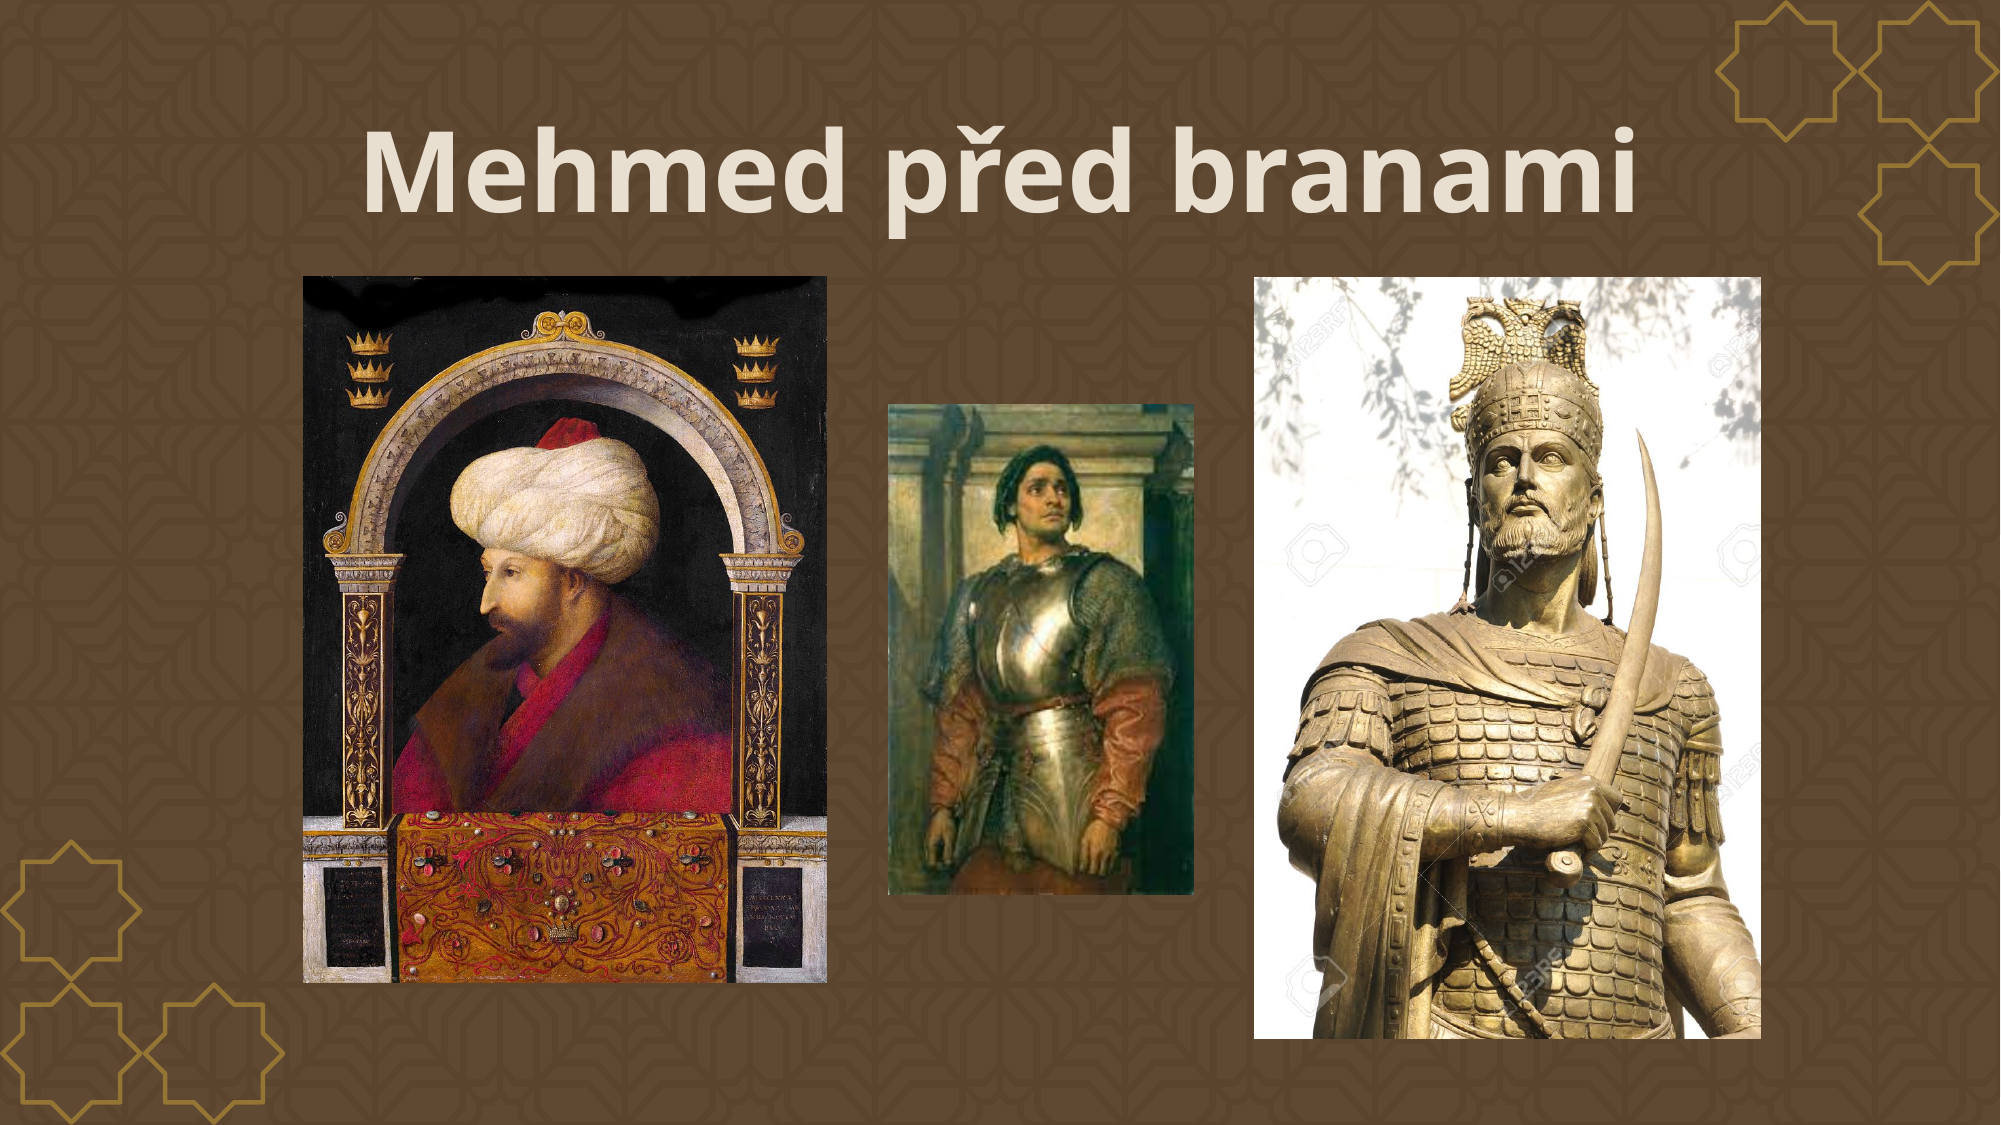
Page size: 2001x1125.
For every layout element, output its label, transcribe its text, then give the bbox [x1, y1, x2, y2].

title Mehmed před branami [157, 92, 1843, 243]
picture [1254, 276, 1761, 1039]
picture [302, 276, 827, 983]
picture [887, 404, 1194, 895]
